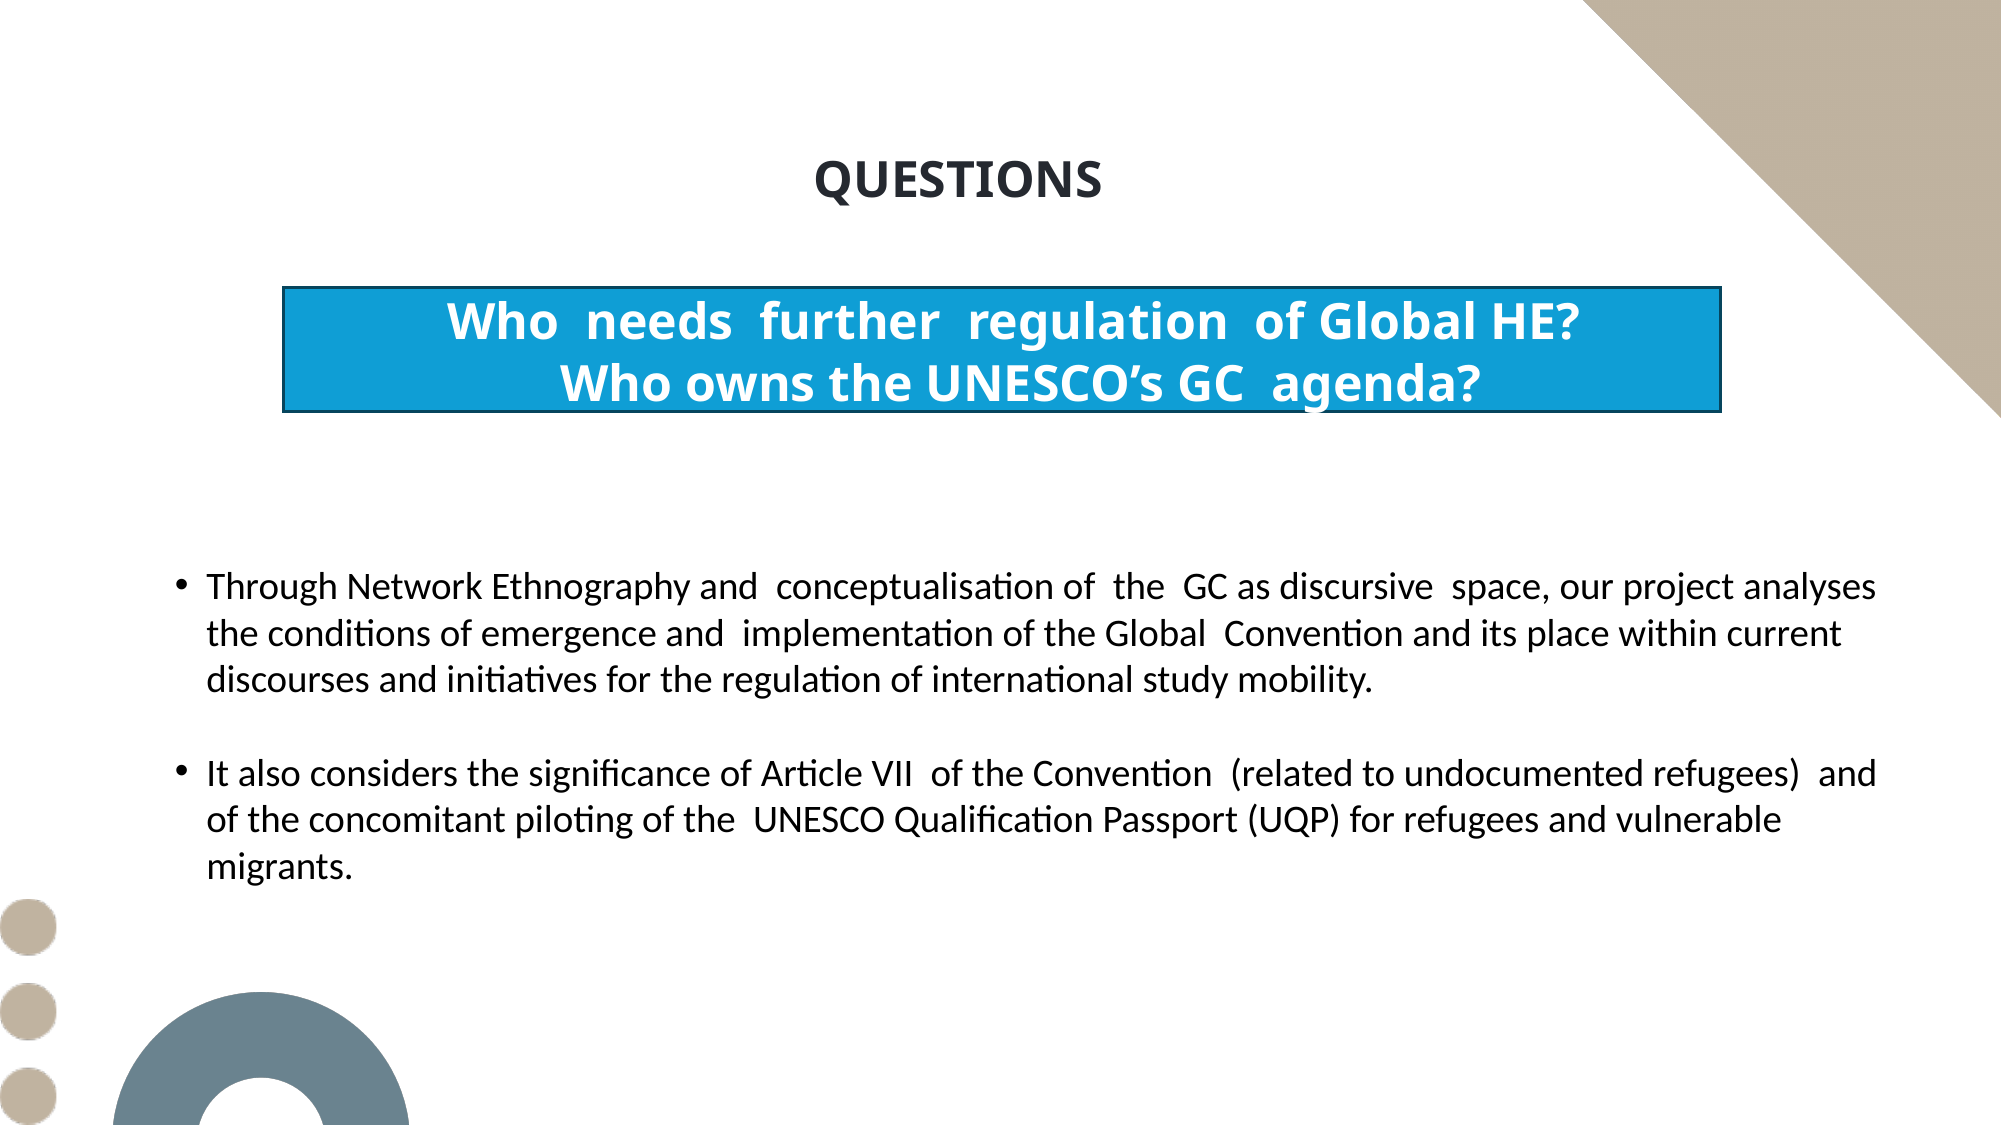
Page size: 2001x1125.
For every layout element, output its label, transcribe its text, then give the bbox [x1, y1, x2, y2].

text_box [112, 992, 410, 1125]
text_box Through Network Ethnography and conceptualisation of the GC as discursive space, our project analyses the conditions of emergence and implementation of the Global Convention and its place within current discourses and initiatives for the regulation of international study mobility. It also considers the significance of Article VII of the Convention (related to undocumented refugees) and of the concomitant piloting of the UNESCO Qualification Passport (UQP) for refugees and vulnerable migrants. [174, 560, 1884, 941]
text_box QUESTIONS [491, 118, 1425, 208]
text_box Who needs further regulation of Global HE? Who owns the UNESCO’s GC agenda? [282, 286, 1569, 413]
text_box [0, 899, 57, 1125]
text_box [1569, 0, 2000, 437]
